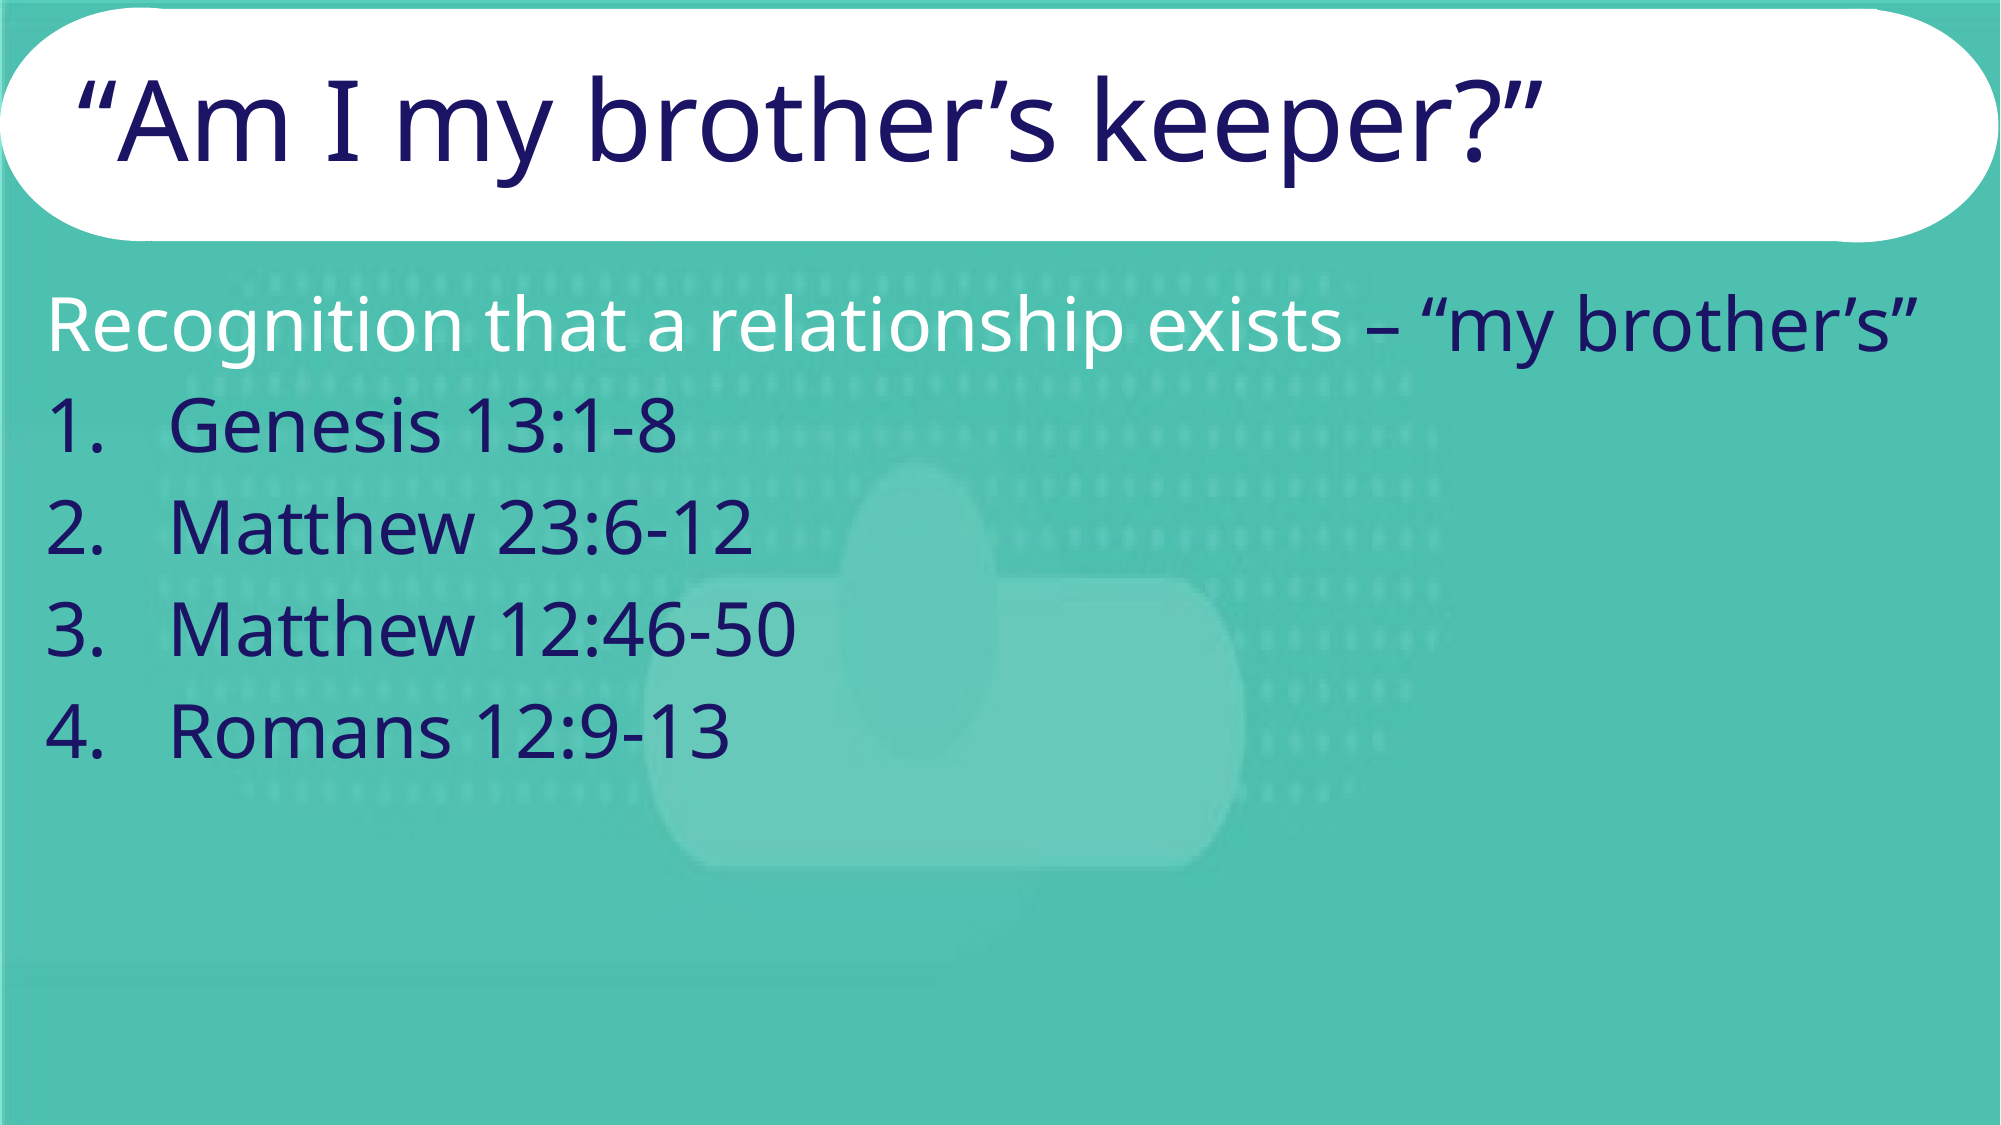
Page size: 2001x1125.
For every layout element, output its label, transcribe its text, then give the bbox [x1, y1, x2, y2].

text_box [0, 7, 1999, 243]
list Recognition that a relationship exists – “my brother’s” Genesis 13:1-8 Matthew 23:6-12 Matthew 12:46-50 Romans 12:9-13 [30, 278, 1973, 1101]
picture [0, 0, 2001, 1125]
